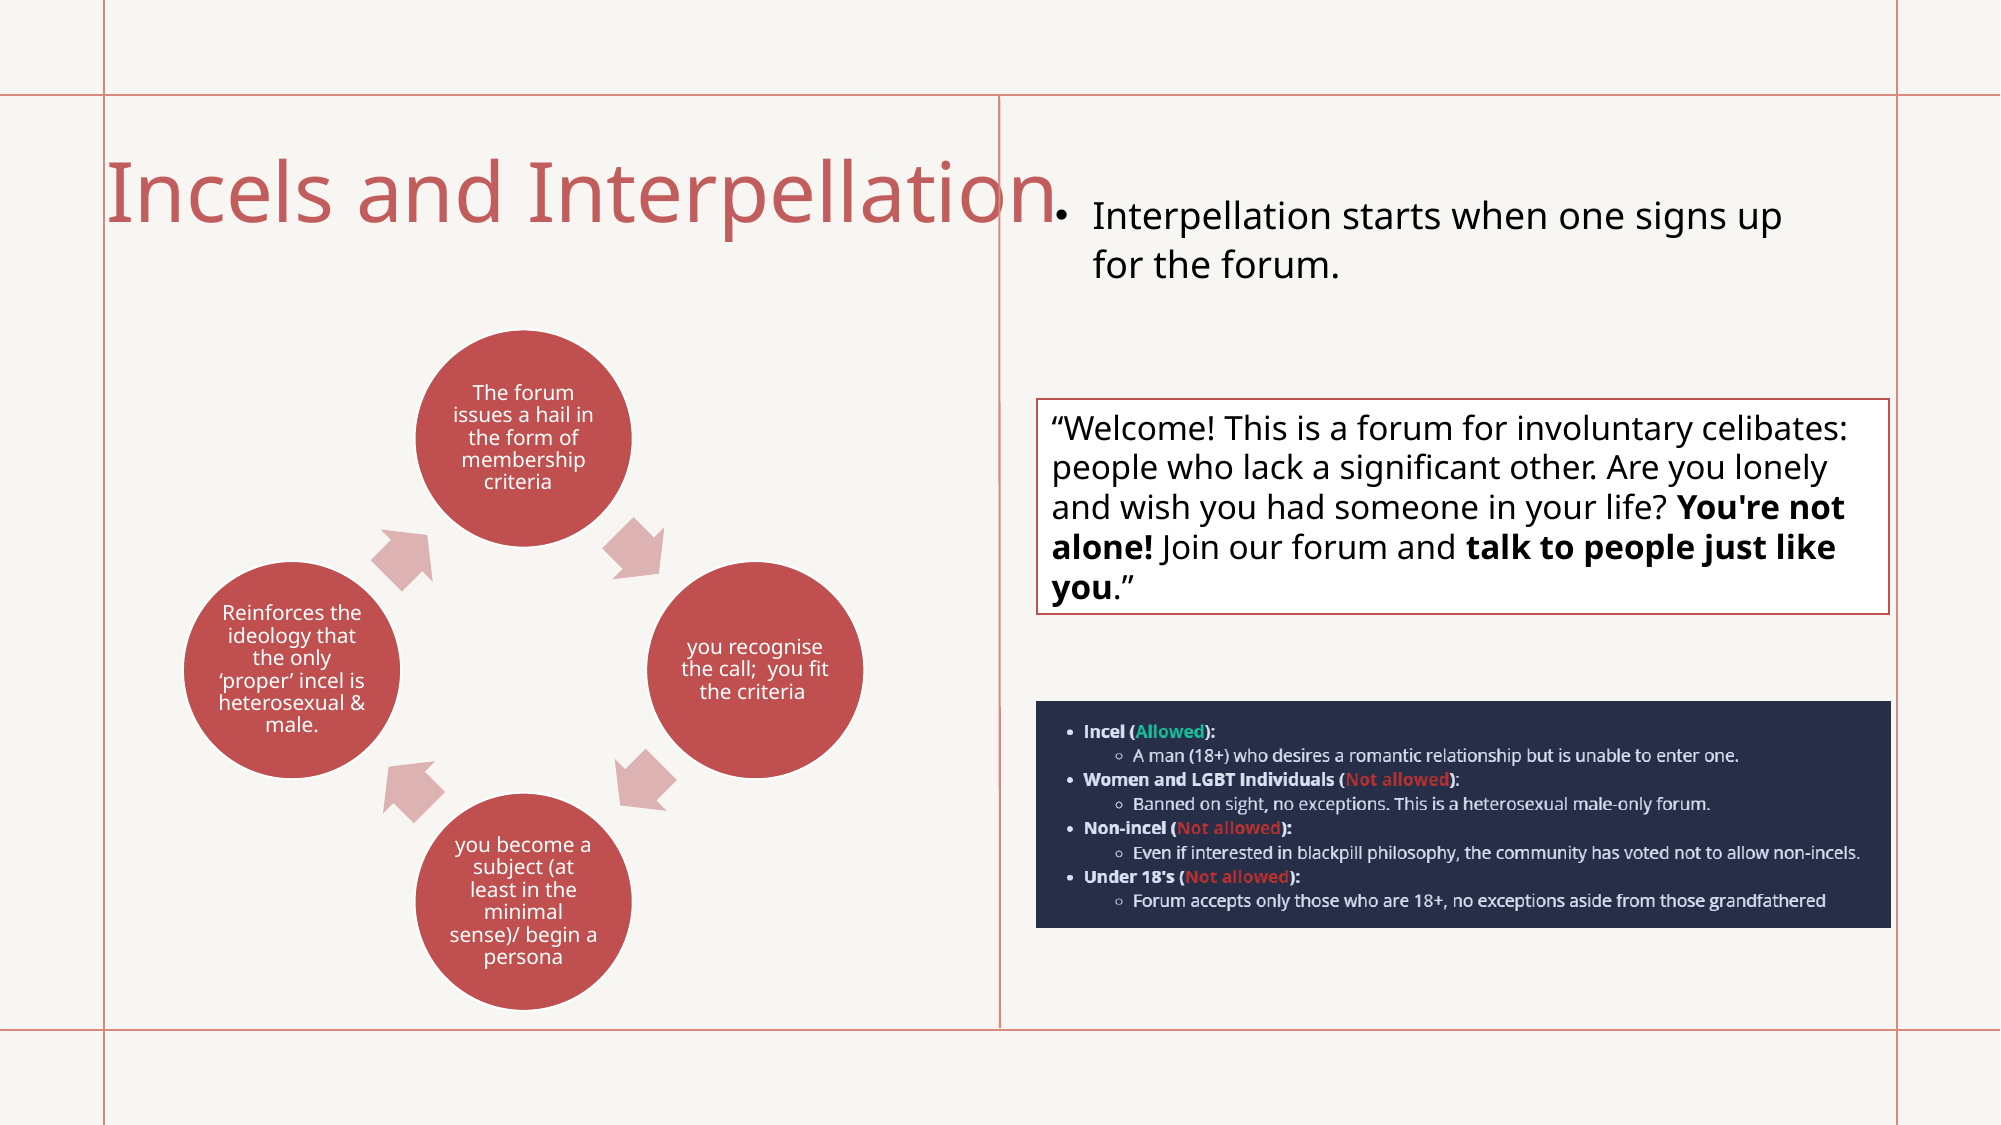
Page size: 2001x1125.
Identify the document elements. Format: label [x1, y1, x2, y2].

picture [1594, 701, 1891, 928]
text_box [0, 329, 1594, 1012]
text_box [0, 0, 2000, 1125]
